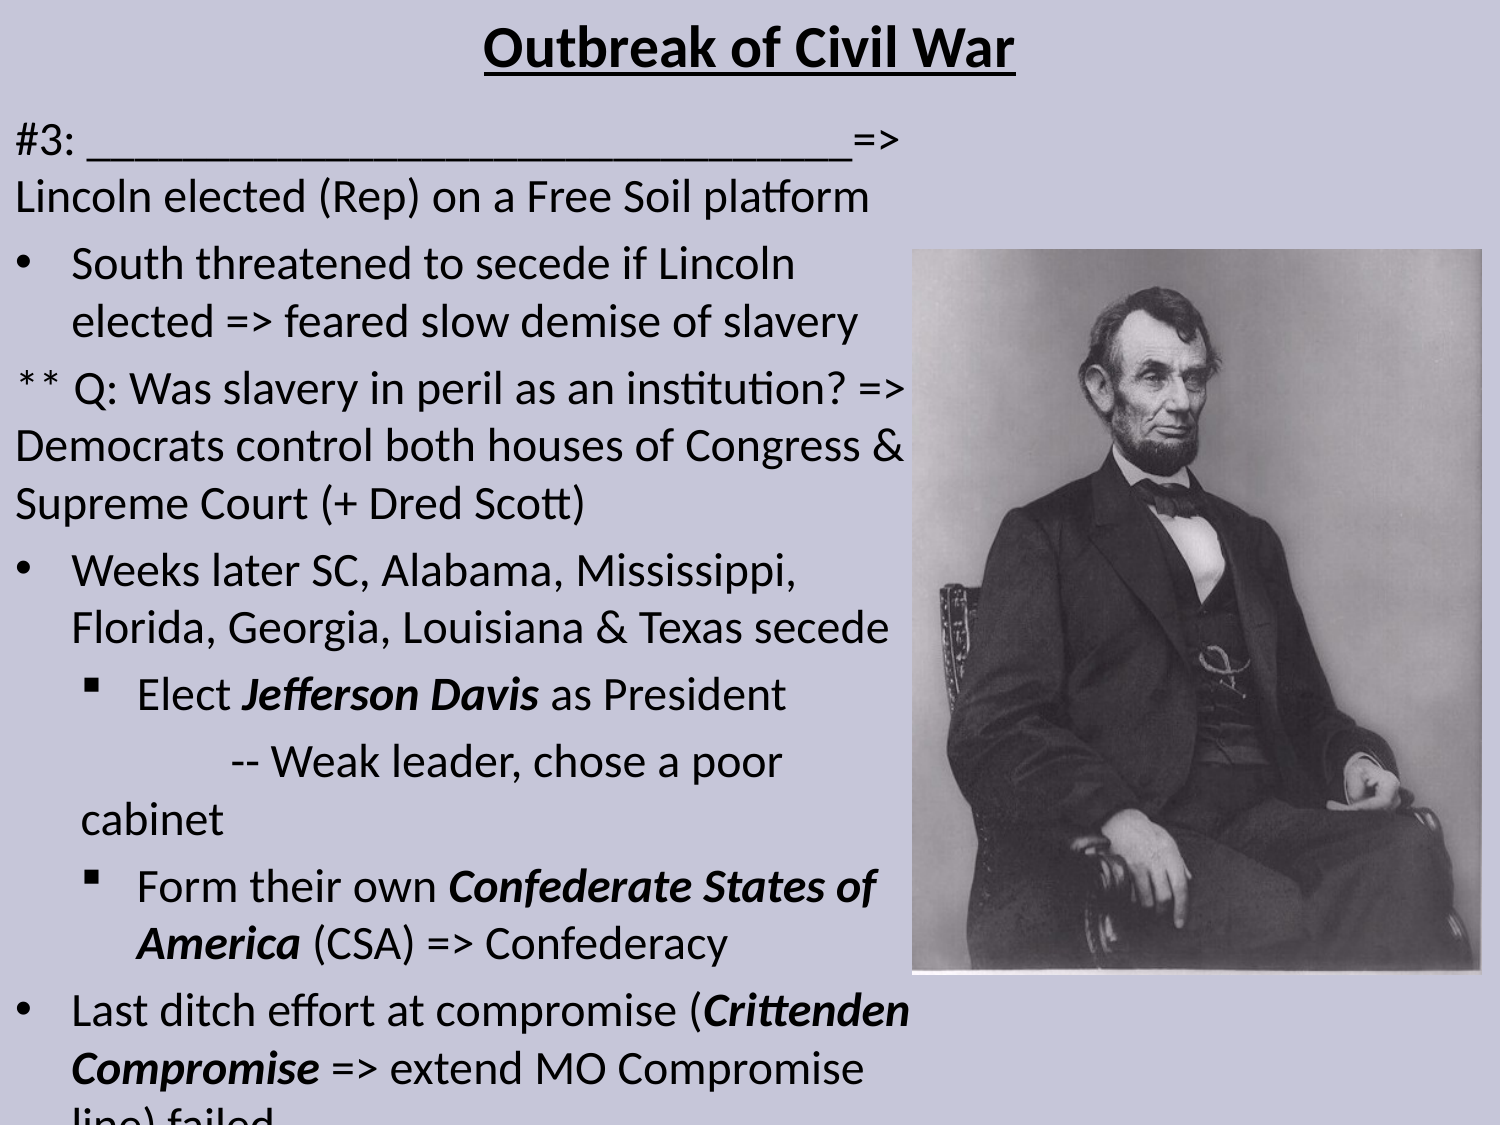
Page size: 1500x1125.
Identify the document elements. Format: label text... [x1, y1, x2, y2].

title Outbreak of Civil War [37, 0, 1463, 88]
list #3: ________________________________=> Lincoln elected (Rep) on a Free Soil platform South threatened to secede if Lincoln elected => feared slow demise of slavery ** Q: Was slavery in peril as an institution? => Democrats control both houses of Congress & Supreme Court (+ Dred Scott) Weeks later SC, Alabama, Mississippi, Florida, Georgia, Louisiana & Texas secede Elect Jefferson Davis as President -- Weak leader, chose a poor cabinet Form their own Confederate States of America (CSA) => Confederacy Last ditch effort at compromise (Crittenden Compromise => extend MO Compromise line) failed [0, 99, 938, 1125]
picture [912, 249, 1482, 976]
